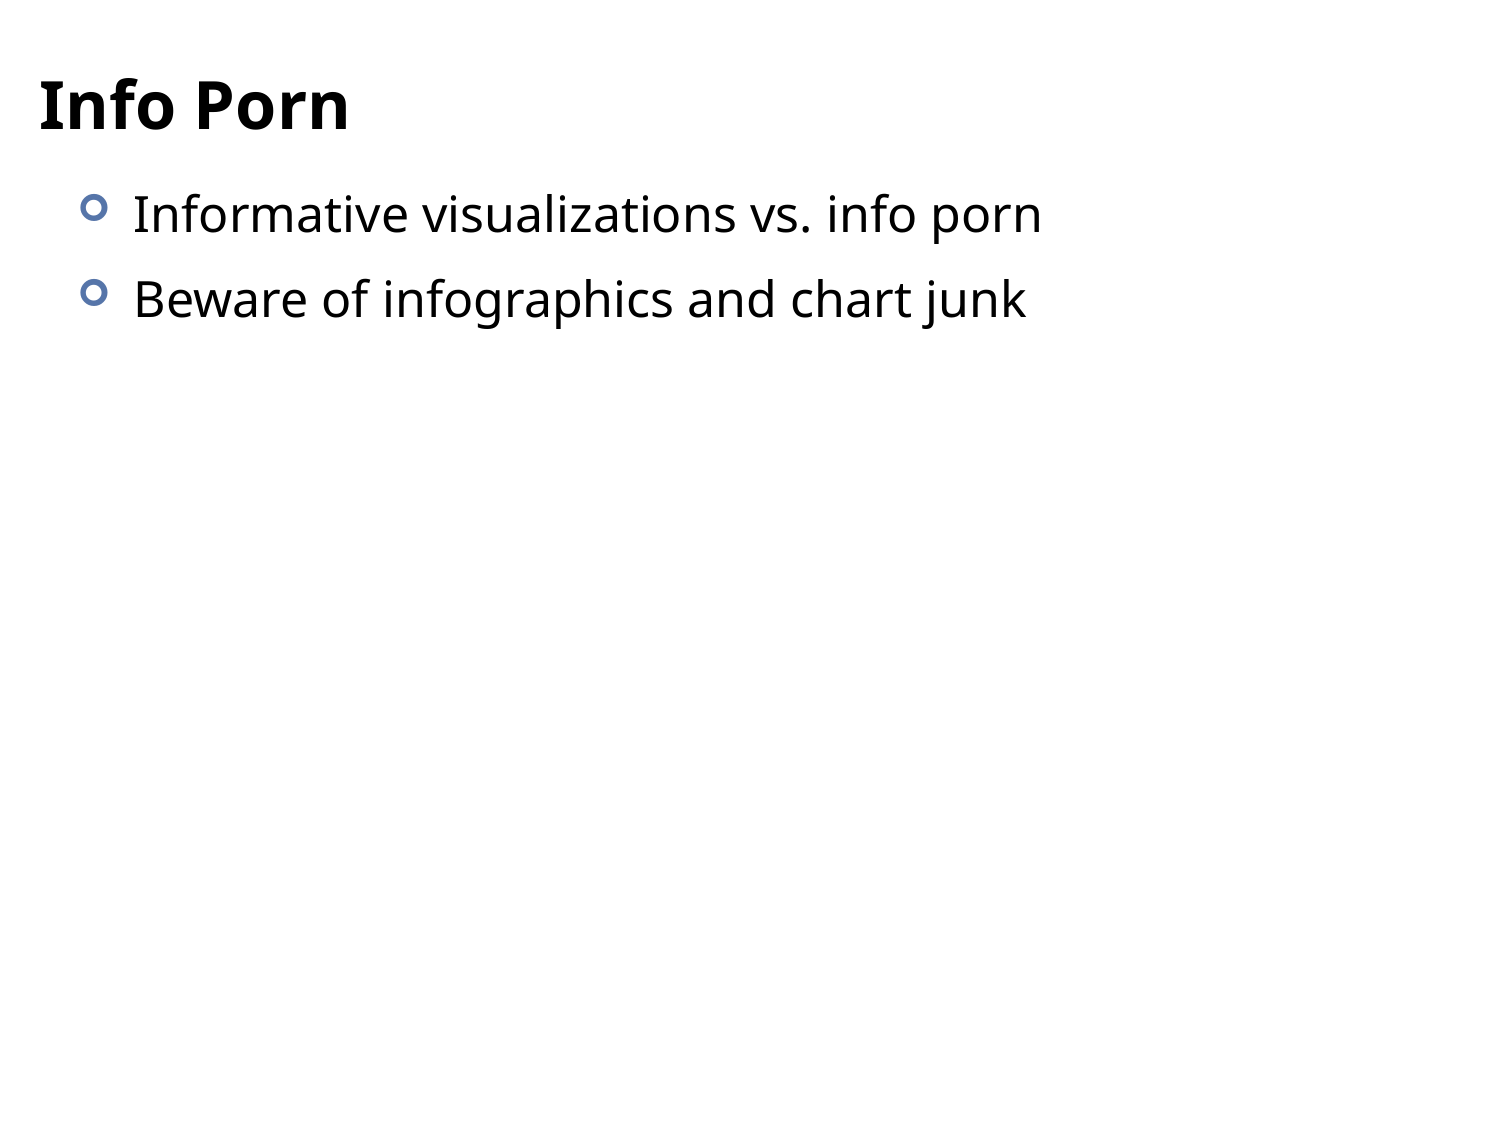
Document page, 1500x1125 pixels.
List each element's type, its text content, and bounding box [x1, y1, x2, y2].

title Info Porn [24, 18, 1451, 188]
list Informative visualizations vs. info porn Beware of infographics and chart junk [62, 174, 1451, 1013]
